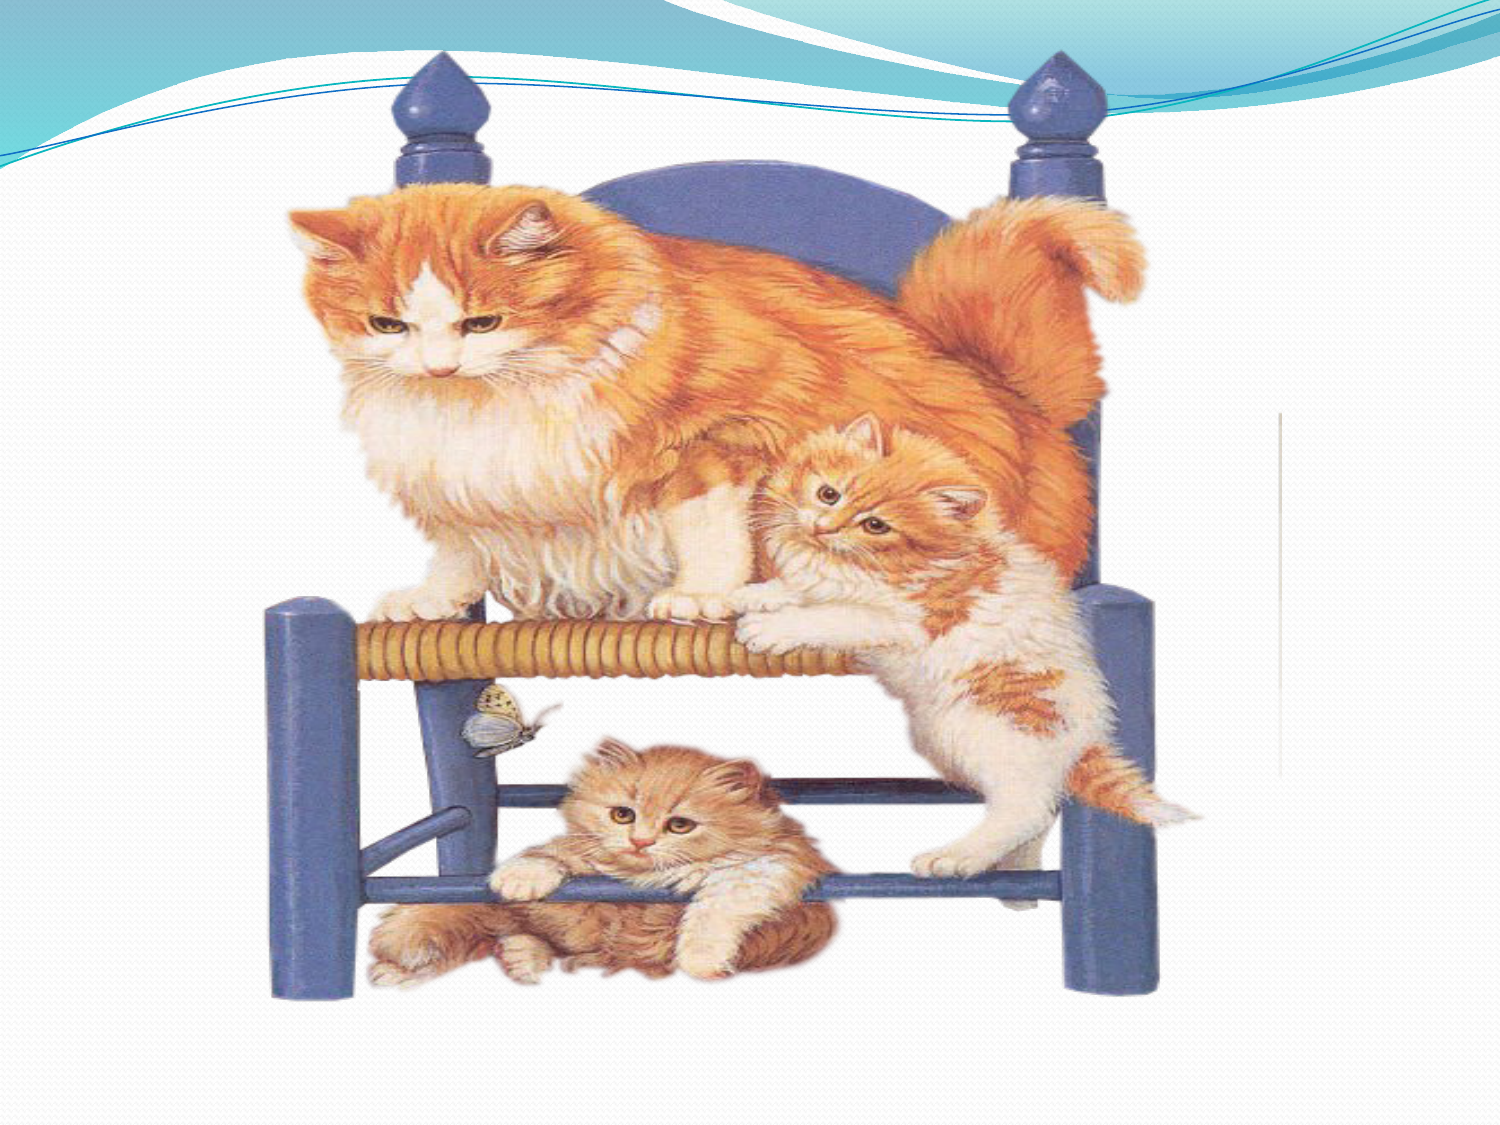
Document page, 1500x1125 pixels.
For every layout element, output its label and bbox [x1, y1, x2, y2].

list [111, 42, 1282, 1038]
